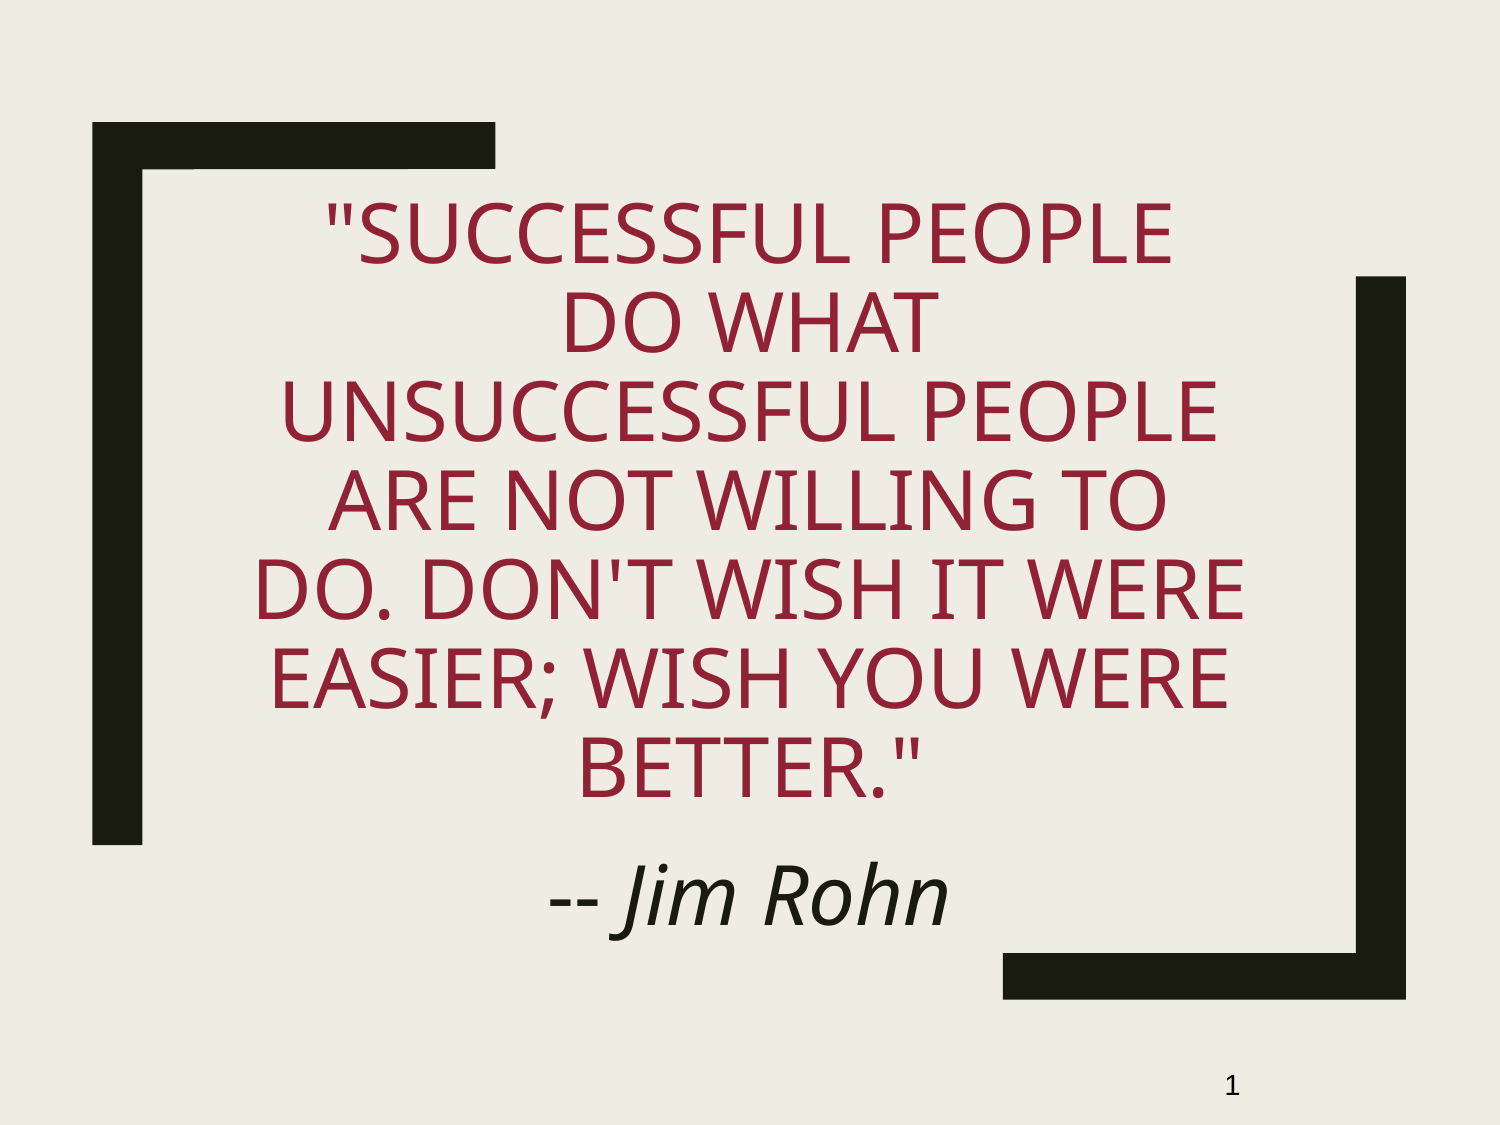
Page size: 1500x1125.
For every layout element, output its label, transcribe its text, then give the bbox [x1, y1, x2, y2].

subtitle -- Jim Rohn [329, 822, 1171, 1002]
title "Successful people do what unsuccessful people are not willing to do. Don't wish it were easier; wish you were better." [235, 233, 1265, 823]
slide_number 1 [1209, 1058, 1406, 1125]
